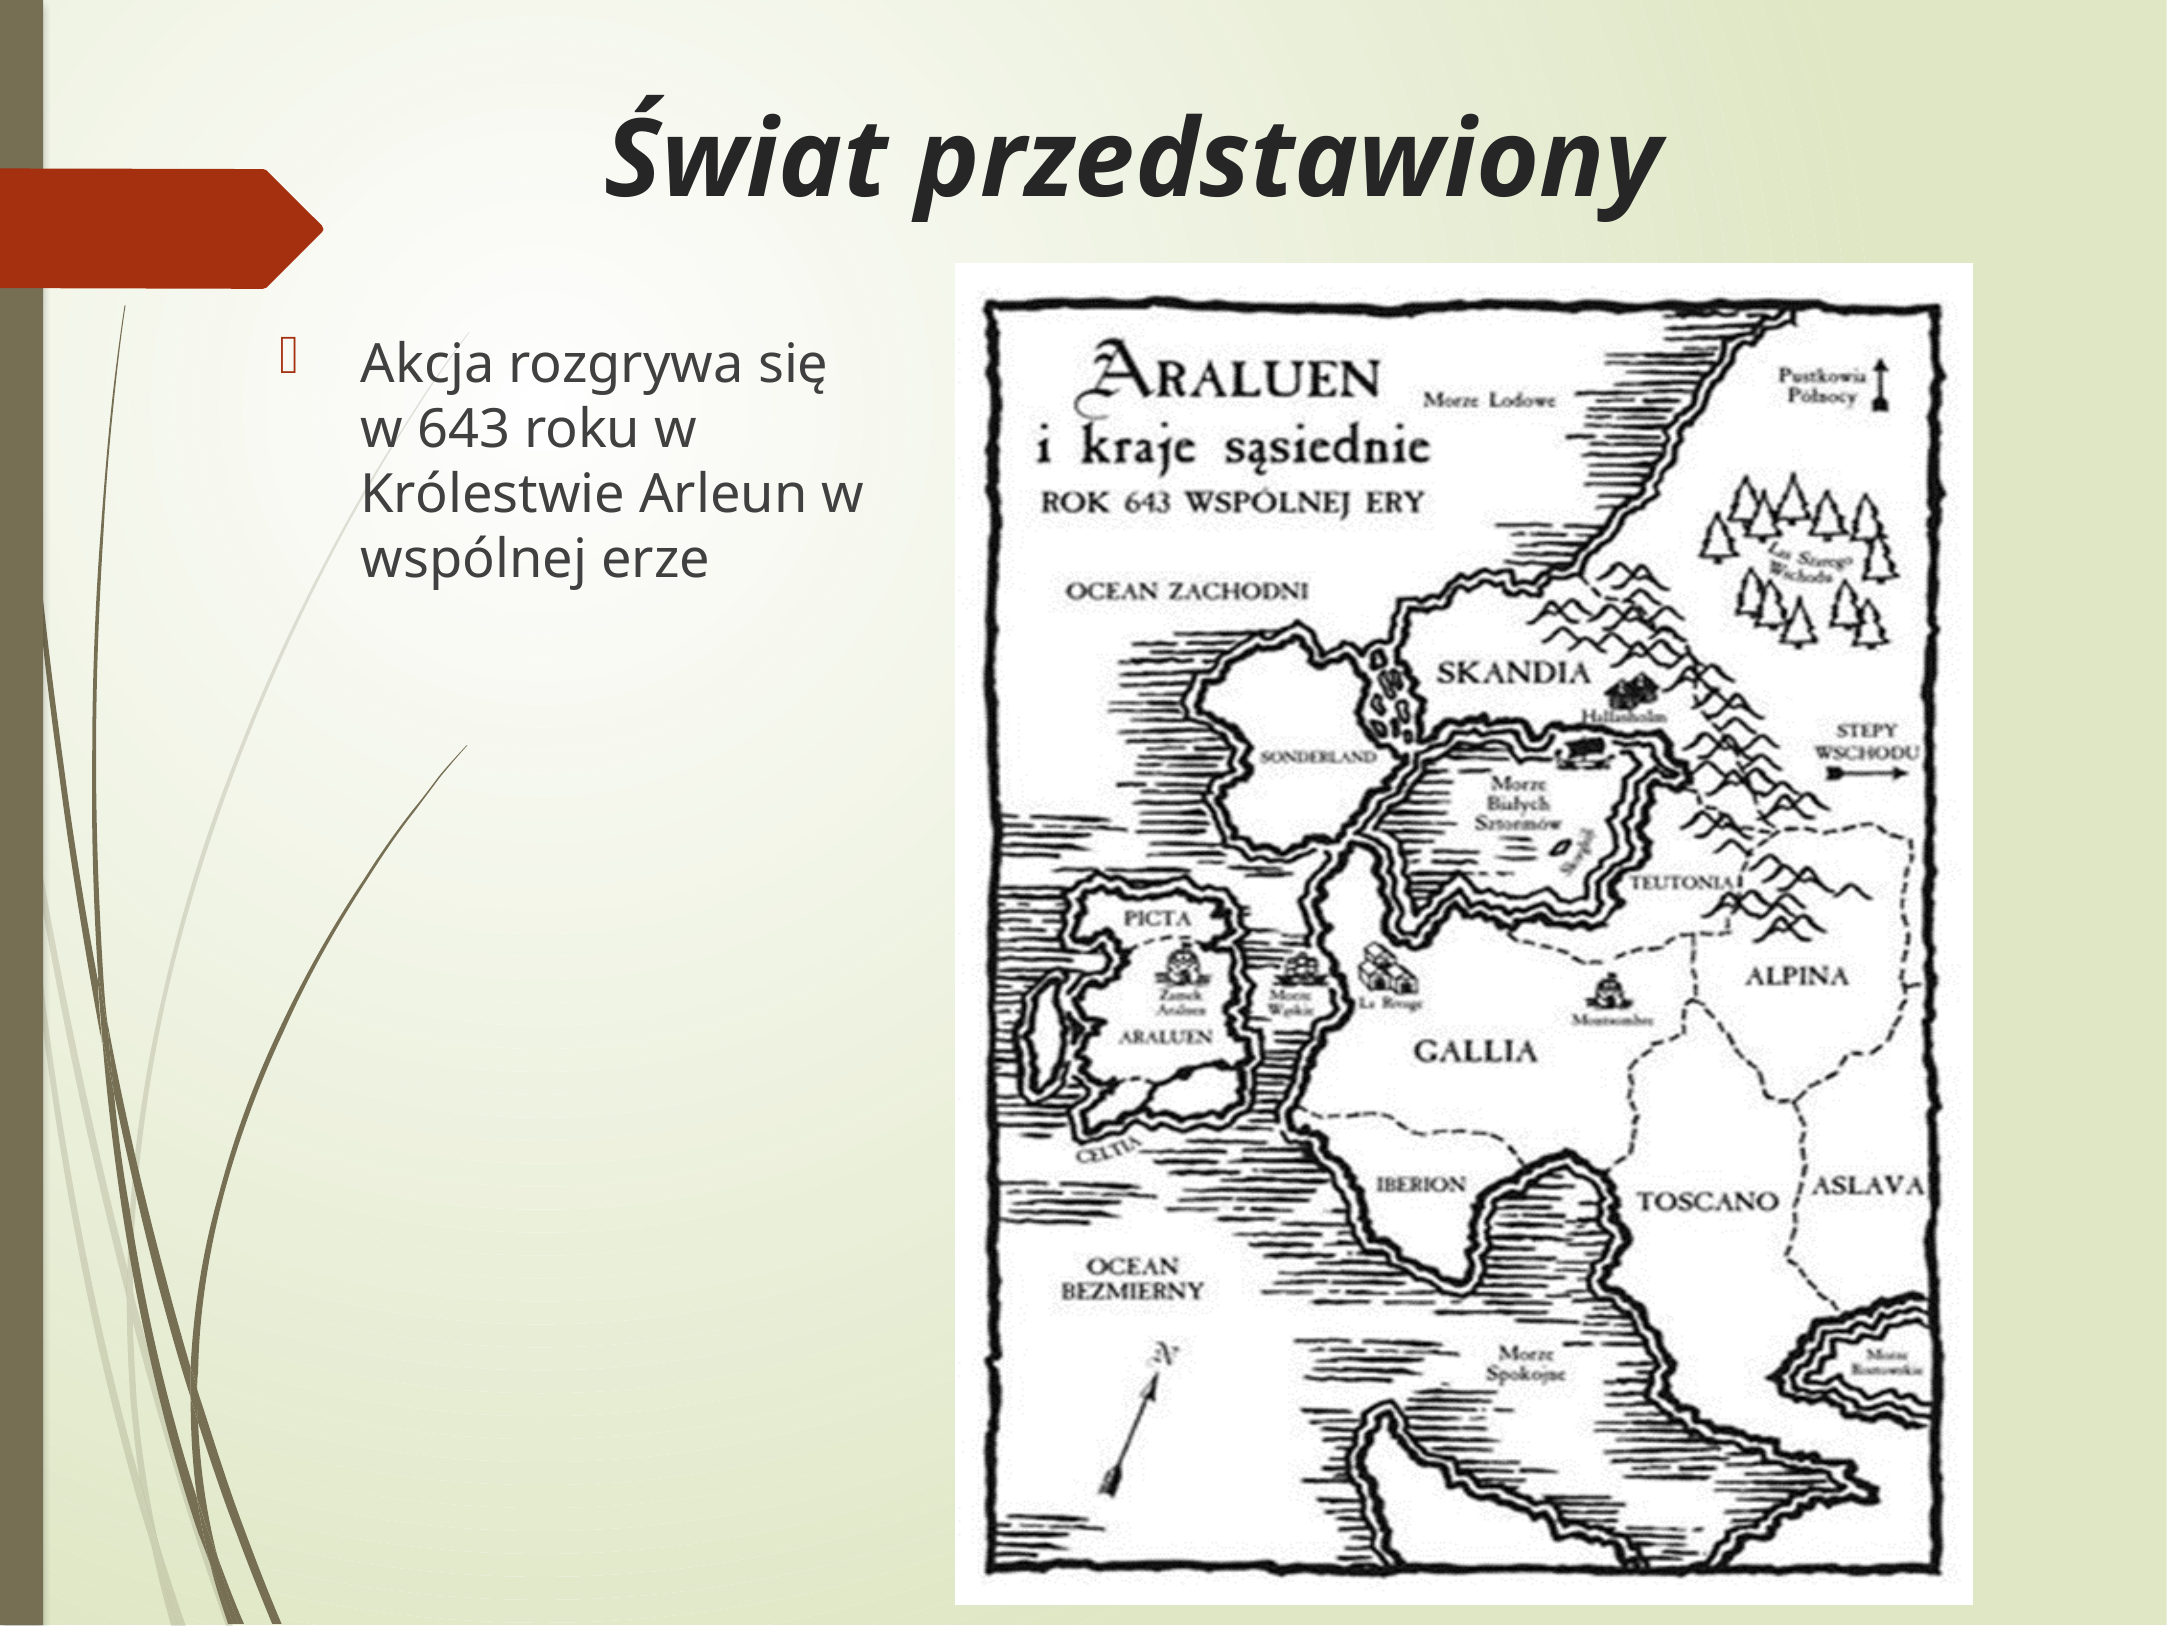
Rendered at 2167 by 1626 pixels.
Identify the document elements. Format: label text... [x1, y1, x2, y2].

title Świat przedstawiony [352, 80, 1914, 384]
list Akcja rozgrywa się w 643 roku w Królestwie Arleun w wspólnej erze [264, 320, 897, 540]
picture [955, 263, 1973, 1605]
